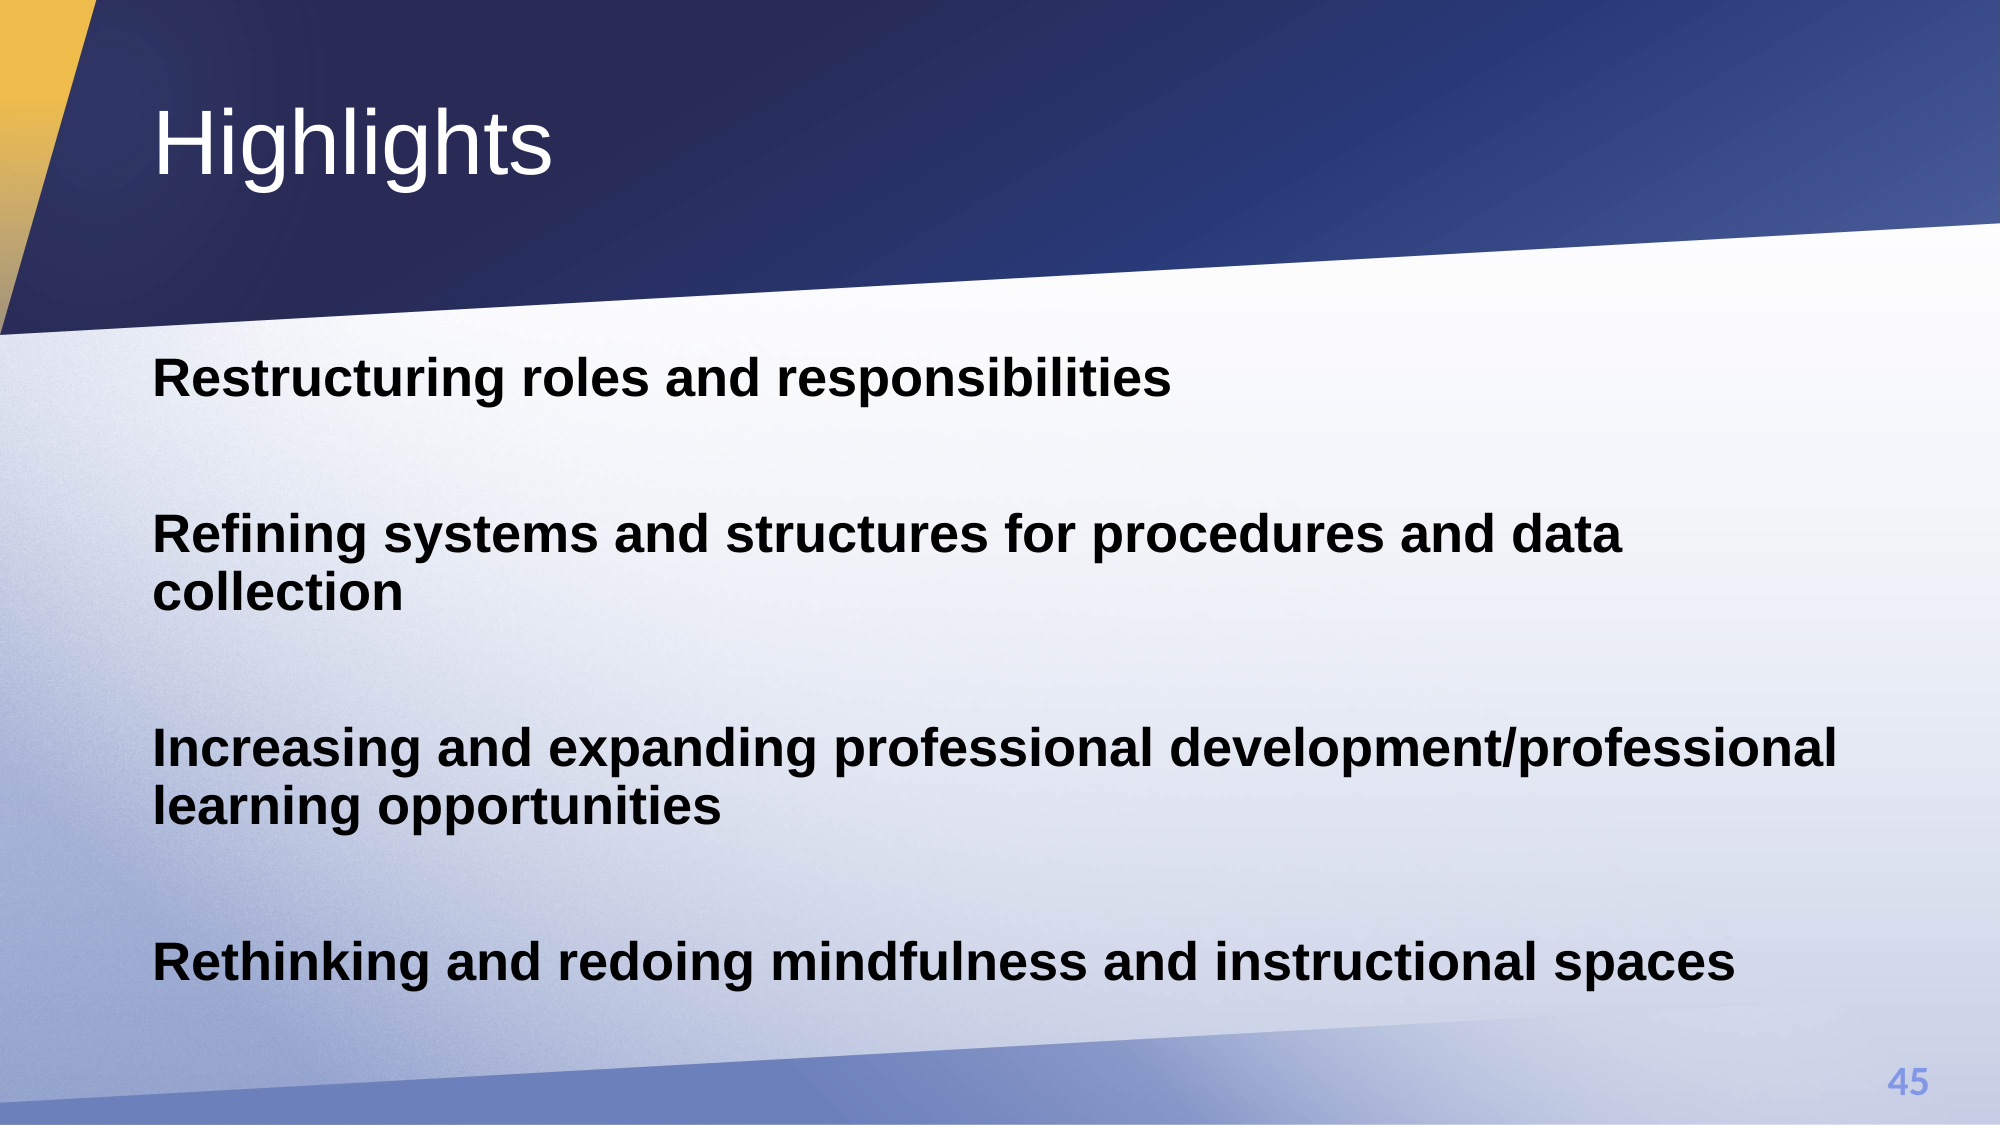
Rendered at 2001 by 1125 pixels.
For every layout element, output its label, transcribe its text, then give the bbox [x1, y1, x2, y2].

picture [0, 0, 2000, 1125]
title Highlights [137, 59, 1863, 231]
list Restructuring roles and responsibilities Refining systems and structures for procedures and data collection Increasing and expanding professional development/professional learning opportunities Rethinking and redoing mindfulness and instructional spaces [137, 342, 1863, 1008]
